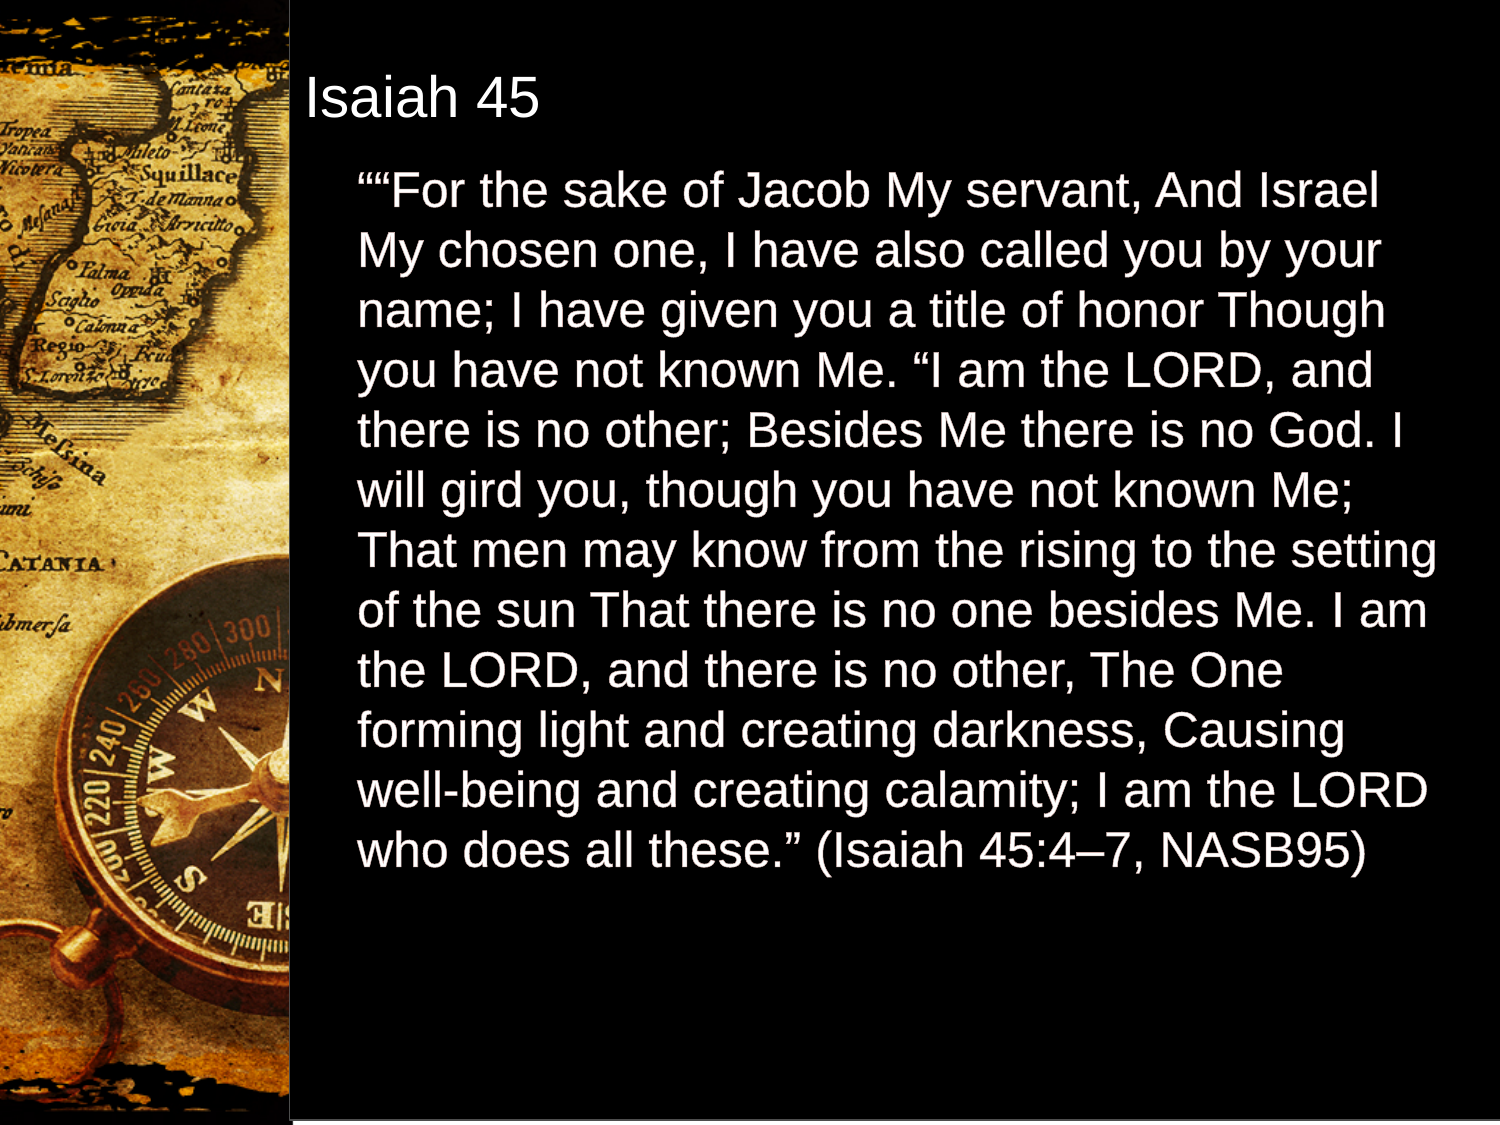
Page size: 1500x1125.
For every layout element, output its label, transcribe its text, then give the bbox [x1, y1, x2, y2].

picture [0, 0, 1500, 1125]
list Isaiah 45 [289, 51, 892, 150]
list ““For the sake of Jacob My servant, And Israel My chosen one, I have also called you by your name; I have given you a title of honor Though you have not known Me. “I am the LORD, and there is no other; Besides Me there is no God. I will gird you, though you have not known Me; That men may know from the rising to the setting of the sun That there is no one besides Me. I am the LORD, and there is no other, The One forming light and creating darkness, Causing well-being and creating calamity; I am the LORD who does all these.” (Isaiah 45:4–7, NASB95) [341, 149, 1463, 1071]
text_box [289, 0, 1500, 1120]
